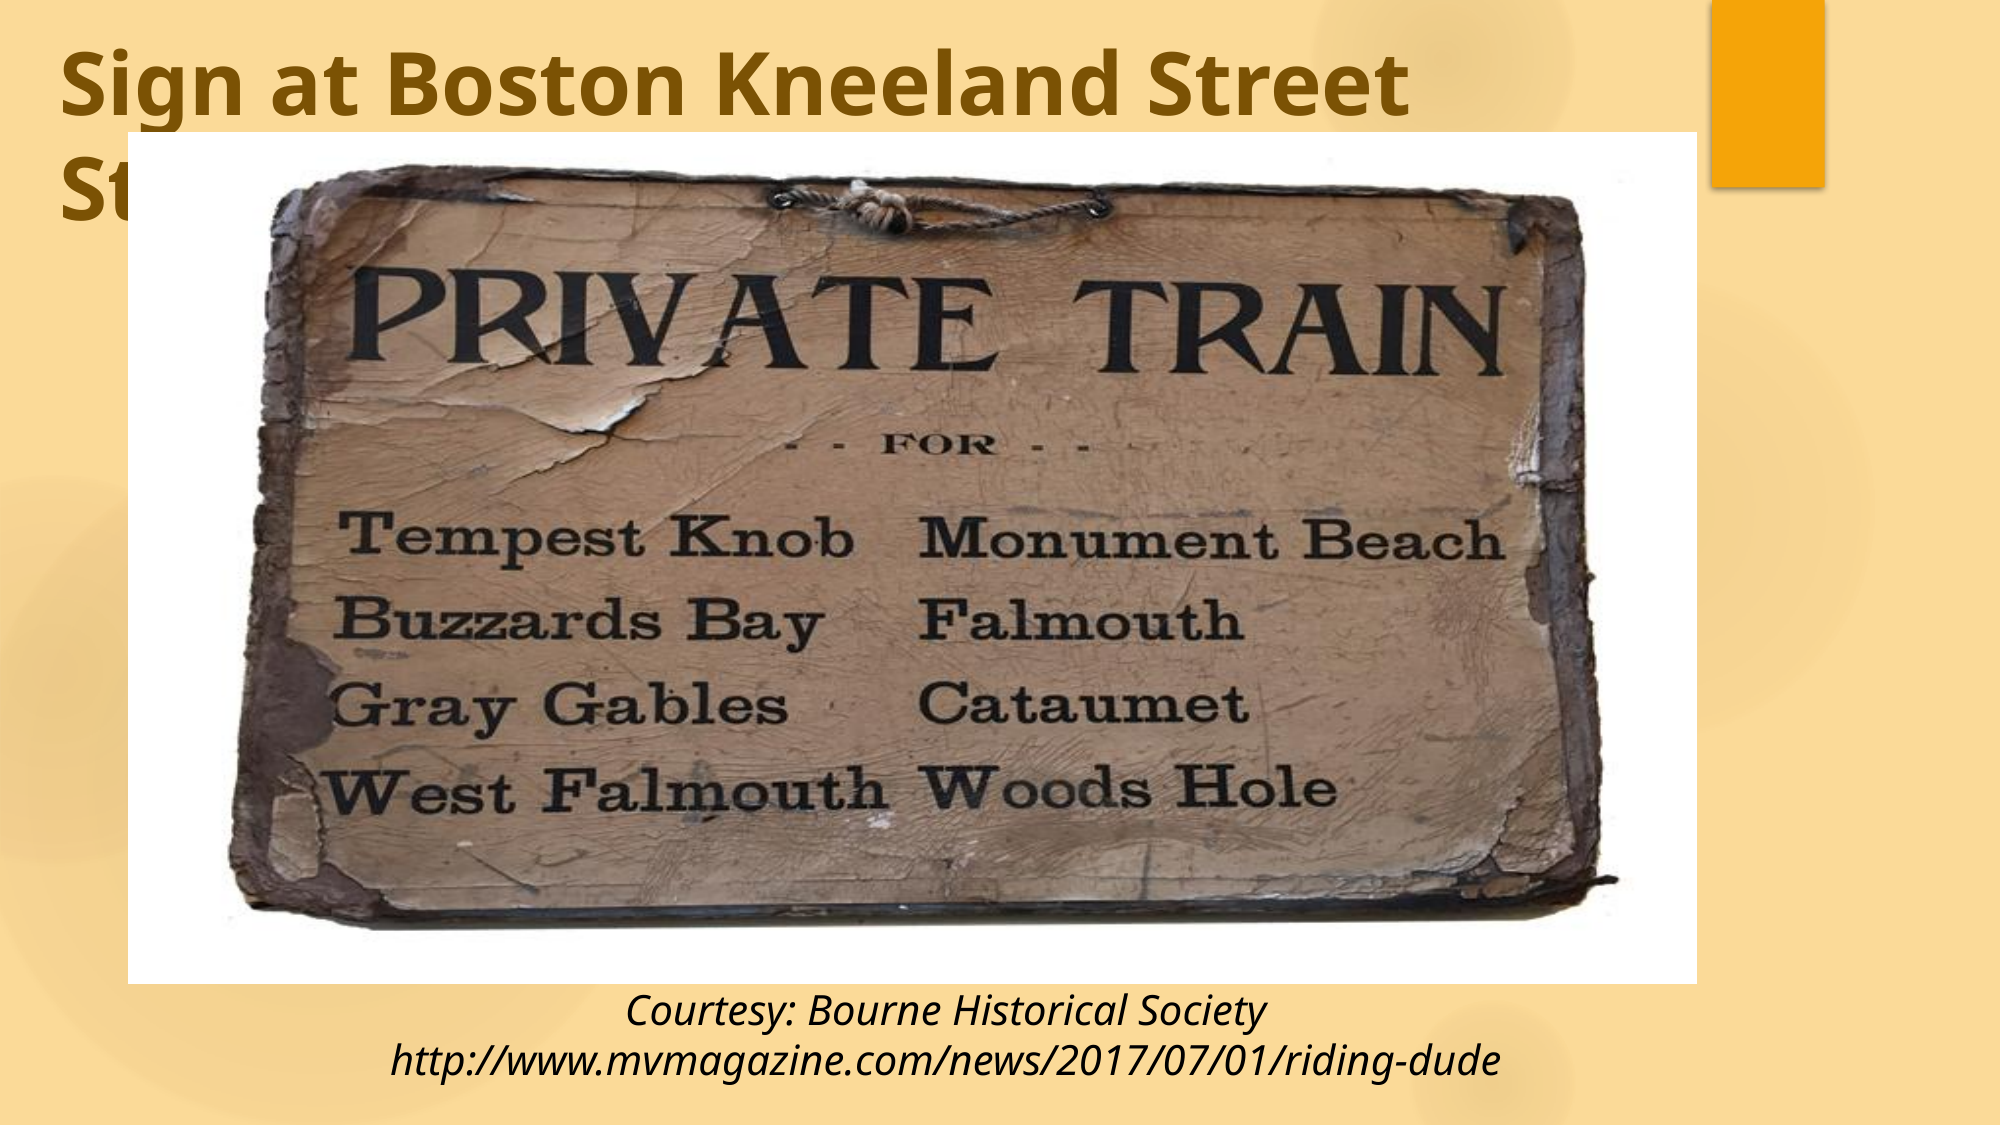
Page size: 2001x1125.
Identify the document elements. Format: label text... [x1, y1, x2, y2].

text_box Courtesy: Bourne Historical Society http://www.mvmagazine.com/news/2017/07/01/riding-dude [228, 992, 1664, 1092]
title Sign at Boston Kneeland Street Station [43, 20, 1719, 187]
picture [128, 132, 1697, 984]
